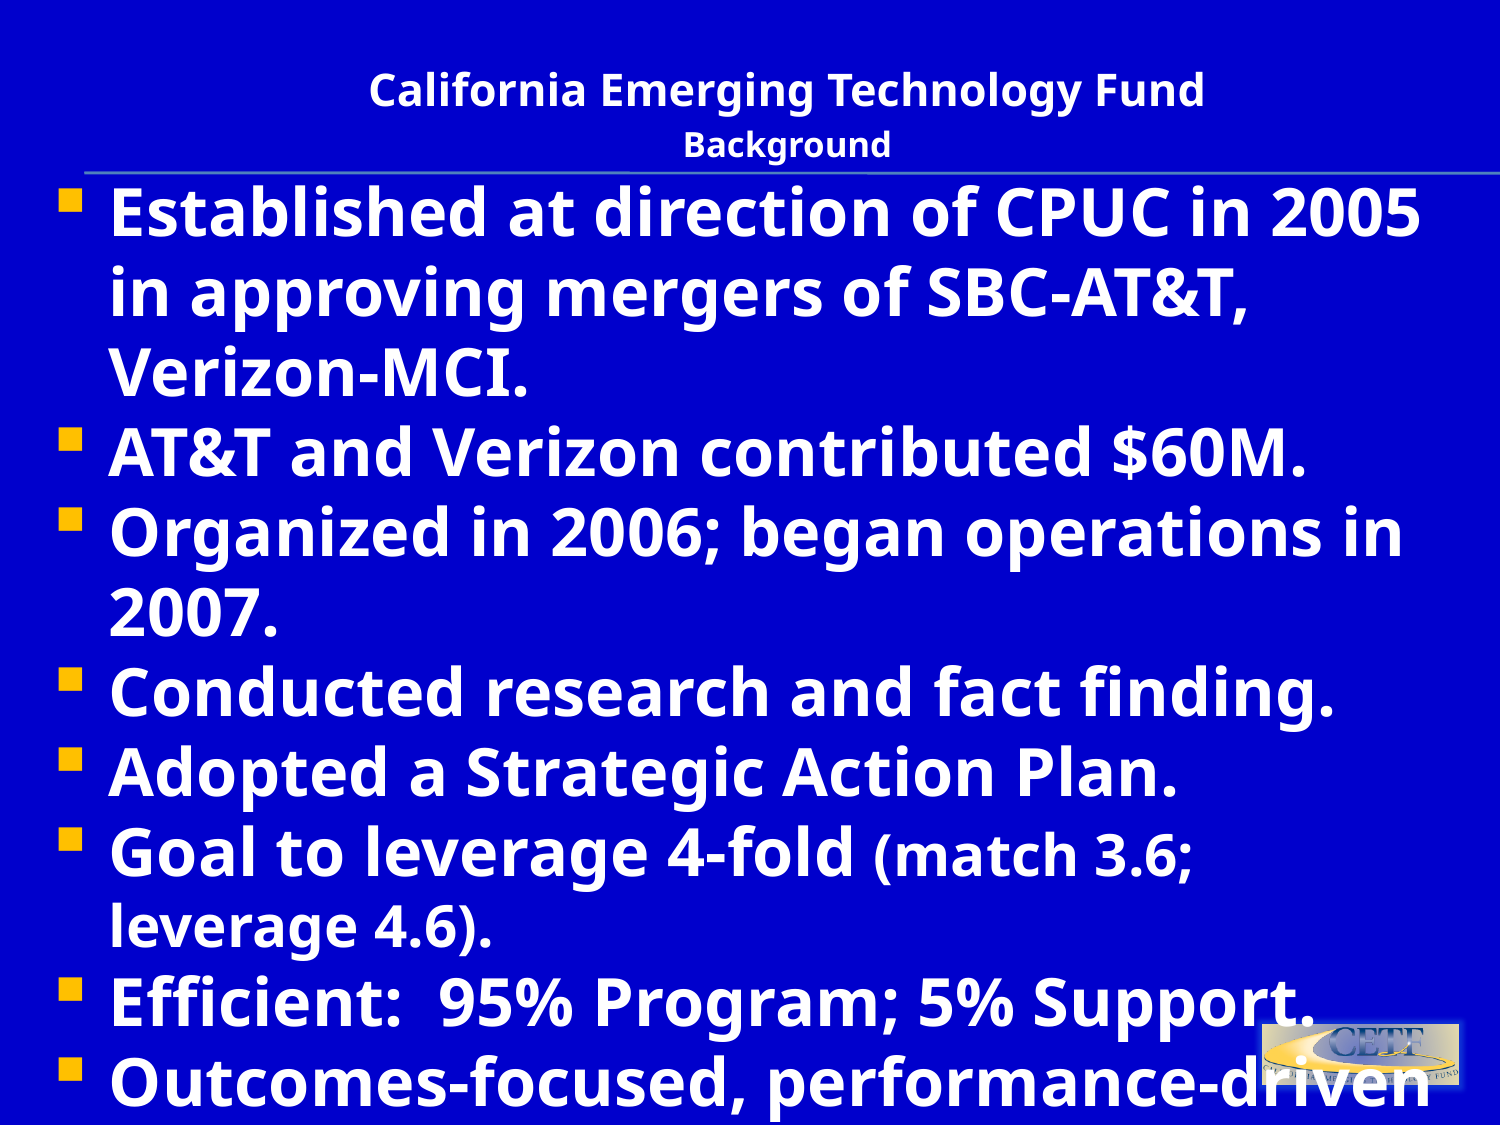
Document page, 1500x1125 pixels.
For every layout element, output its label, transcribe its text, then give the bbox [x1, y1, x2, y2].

picture [1262, 1025, 1459, 1085]
title California Emerging Technology Fund Background [75, 50, 1500, 225]
list Established at direction of CPUC in 2005 in approving mergers of SBC-AT&T, Verizon-MCI. AT&T and Verizon contributed $60M. Organized in 2006; began operations in 2007. Conducted research and fact finding. Adopted a Strategic Action Plan. Goal to leverage 4-fold (match 3.6; leverage 4.6). Efficient: 95% Program; 5% Support. Outcomes-focused, performance-driven with accountability for results. Progress is being made; Digital Divide persists. [37, 162, 1463, 1025]
